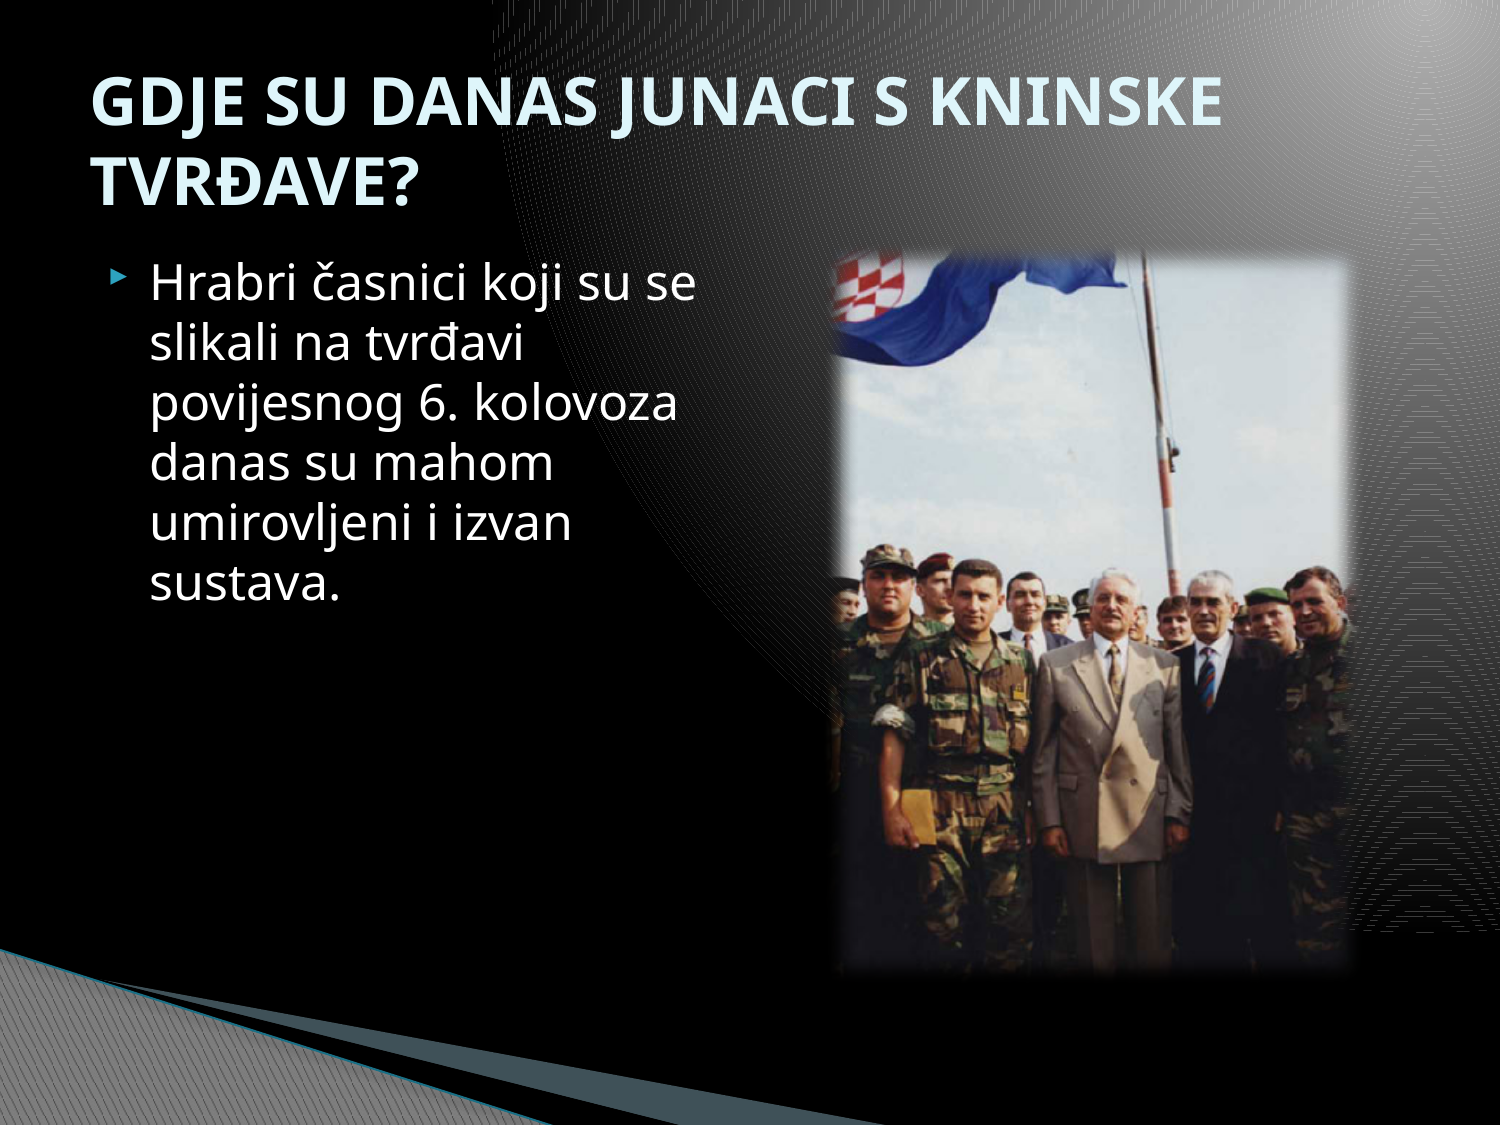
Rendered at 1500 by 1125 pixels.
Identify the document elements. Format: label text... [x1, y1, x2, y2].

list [822, 242, 1365, 986]
picture [0, 952, 543, 1125]
list Hrabri časnici koji su se slikali na tvrđavi povijesnog 6. kolovoza danas su mahom umirovljeni i izvan sustava. [75, 243, 738, 986]
title GDJE SU DANAS JUNACI S KNINSKE TVRĐAVE? [75, 45, 1425, 233]
